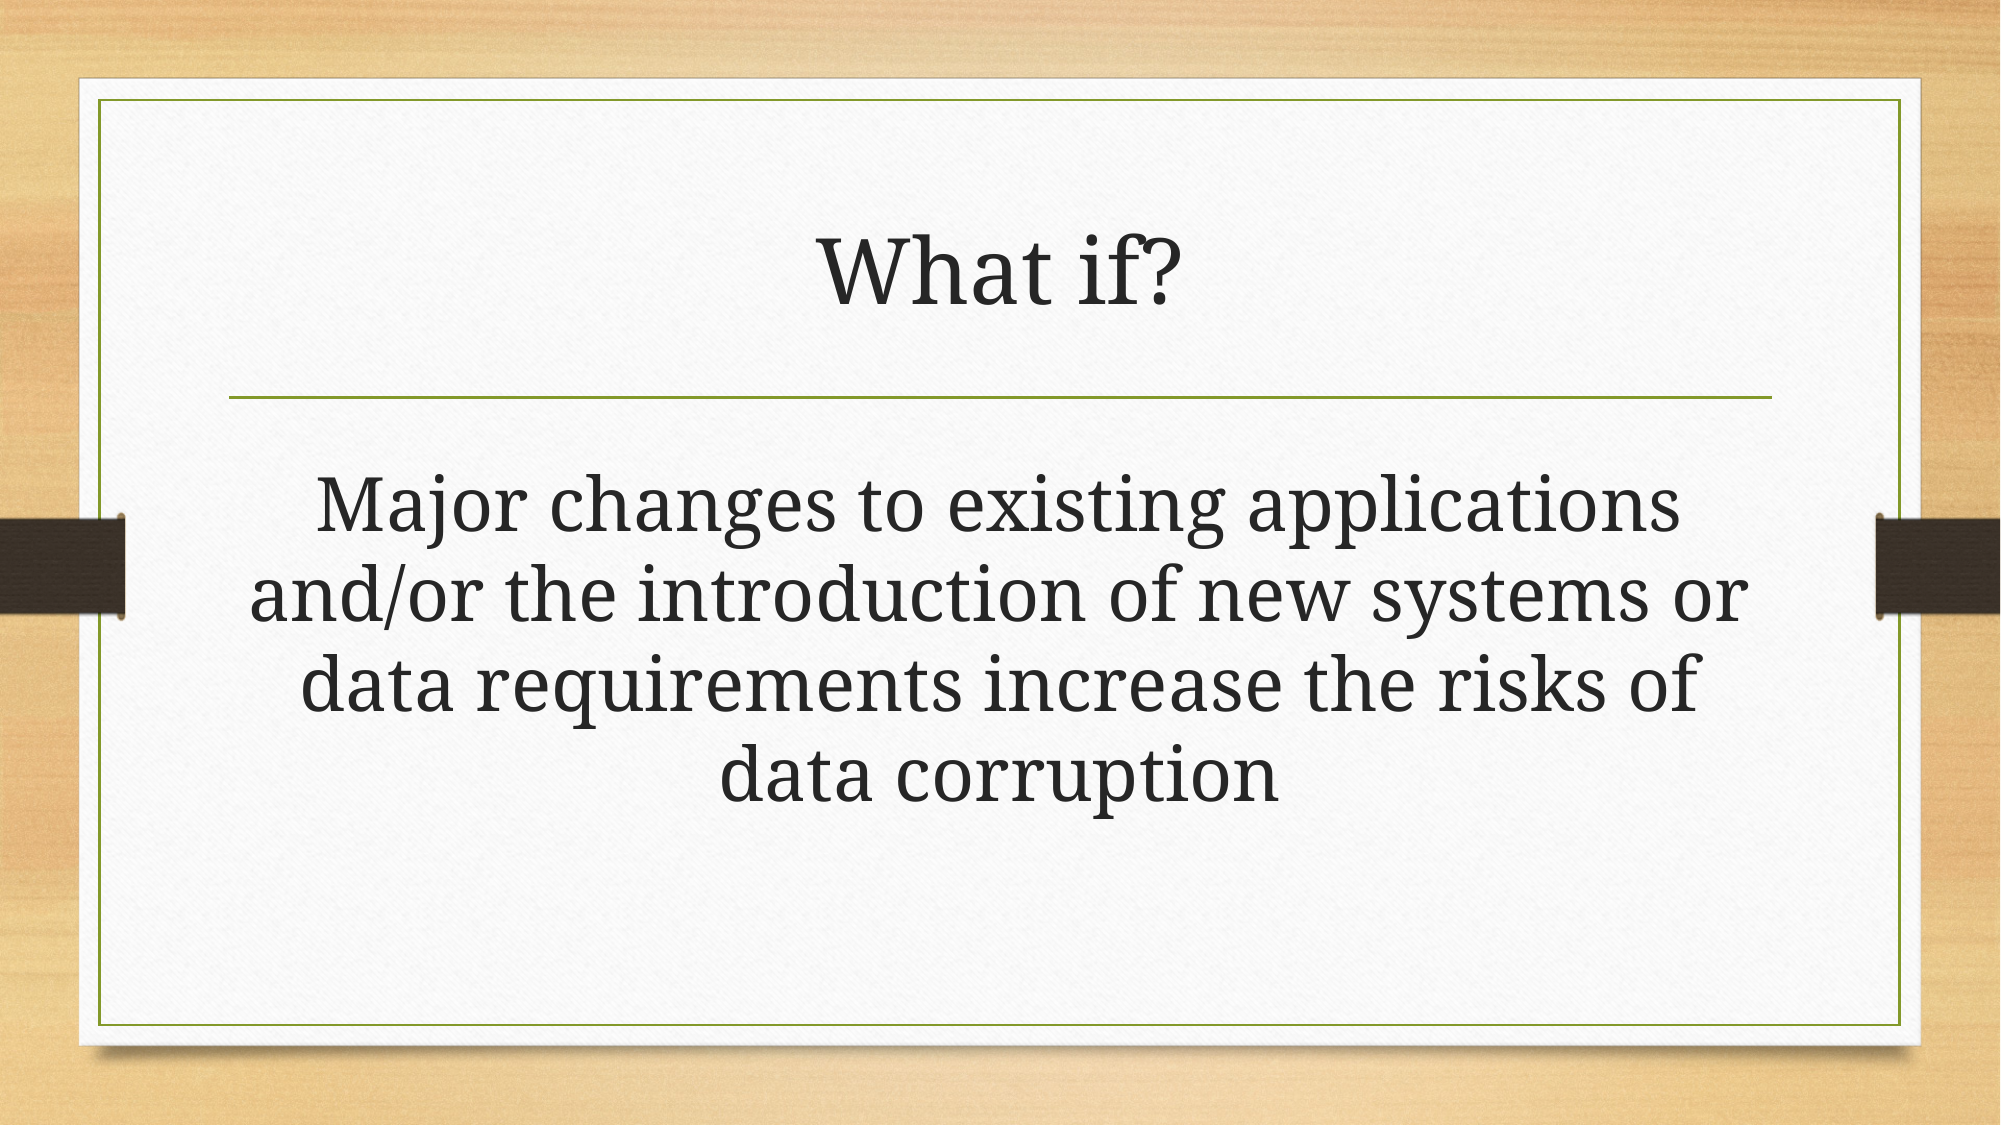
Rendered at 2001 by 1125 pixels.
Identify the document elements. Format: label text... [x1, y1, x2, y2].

title What if? [212, 161, 1788, 375]
picture [0, 0, 2001, 1125]
list Major changes to existing applications and/or the introduction of new systems or data requirements increase the risks of data corruption [212, 419, 1788, 854]
